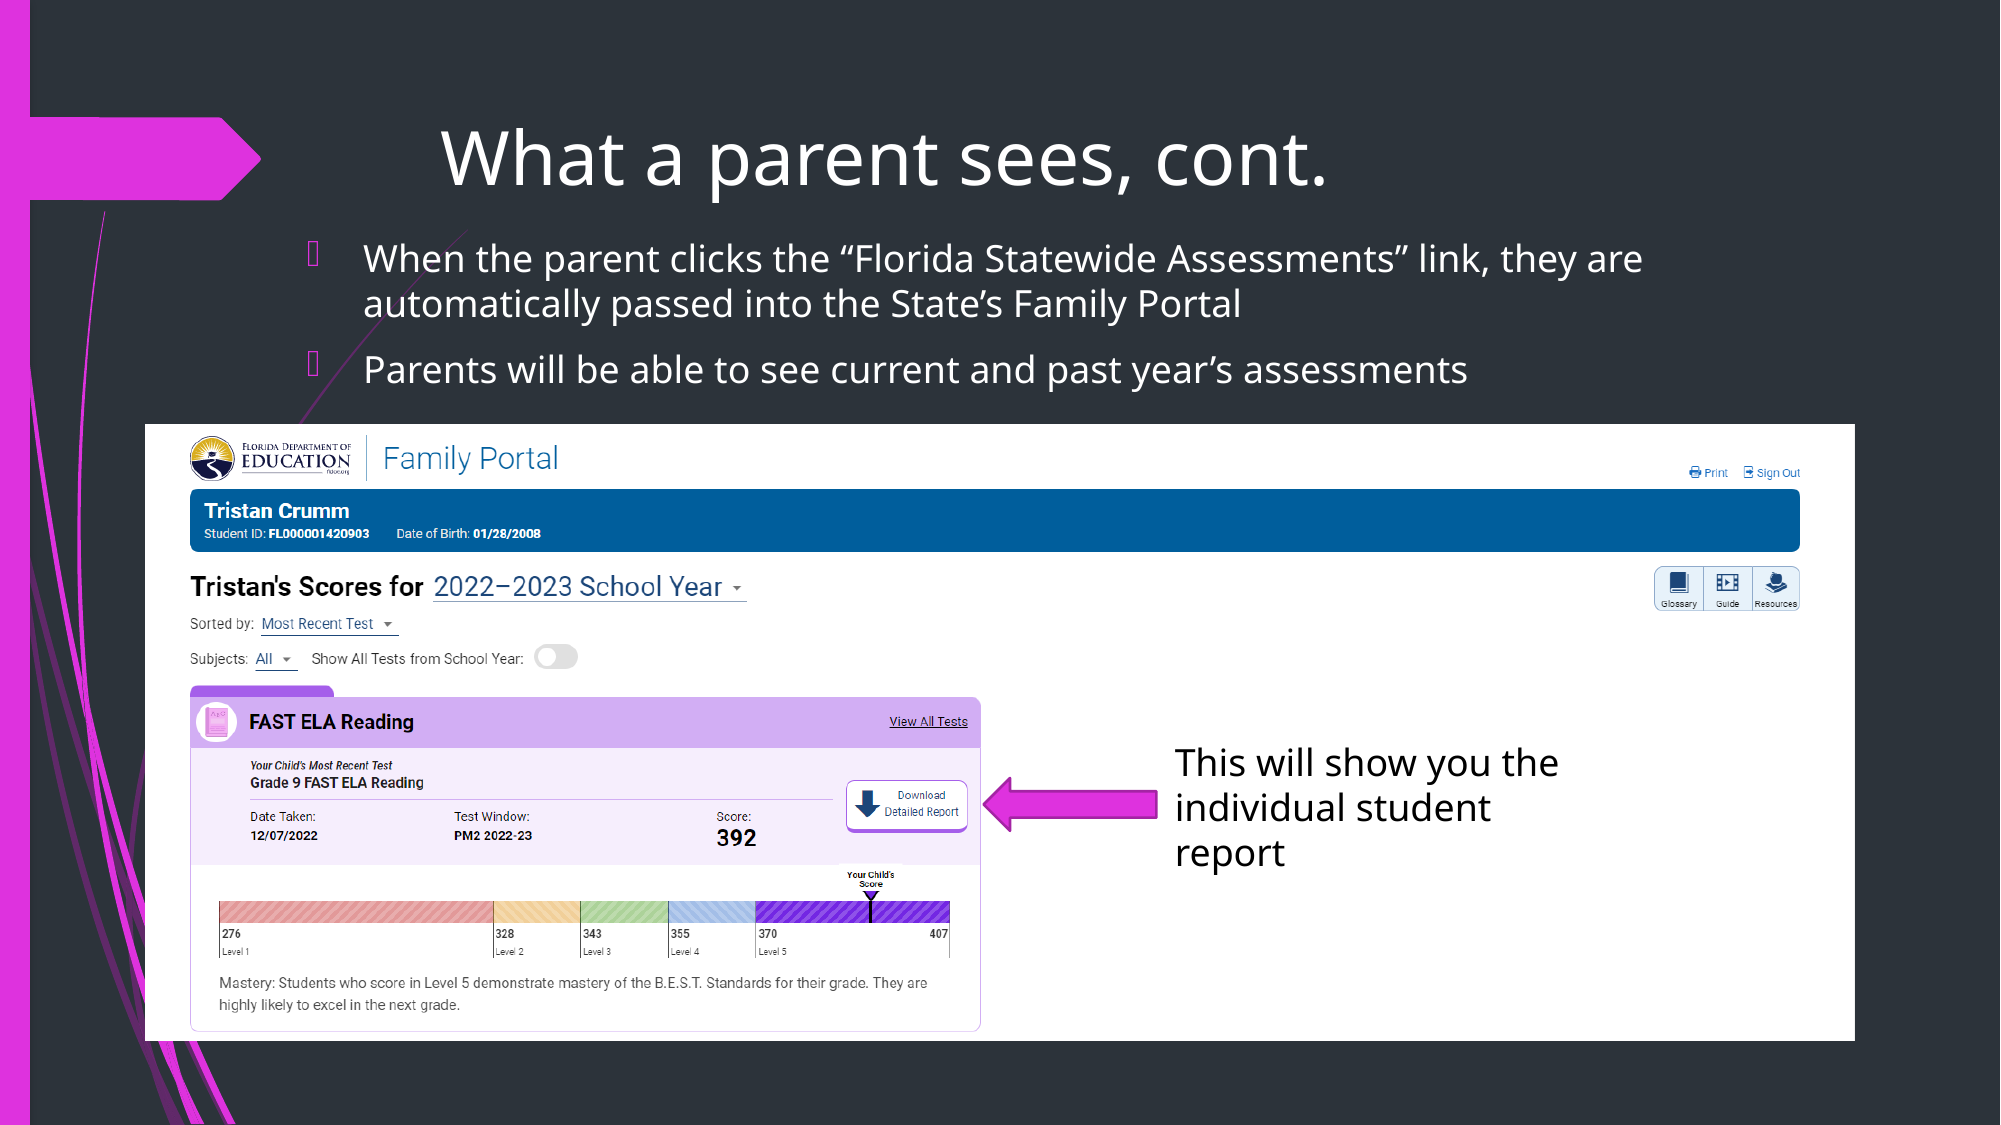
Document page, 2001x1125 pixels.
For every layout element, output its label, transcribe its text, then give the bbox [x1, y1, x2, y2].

title What a parent sees, cont. [425, 102, 1888, 313]
list When the parent clicks the “Florida Statewide Assessments” link, they are automatically passed into the State’s Family Portal Parents will be able to see current and past year’s assessments [291, 227, 1755, 422]
picture [145, 424, 1855, 1041]
